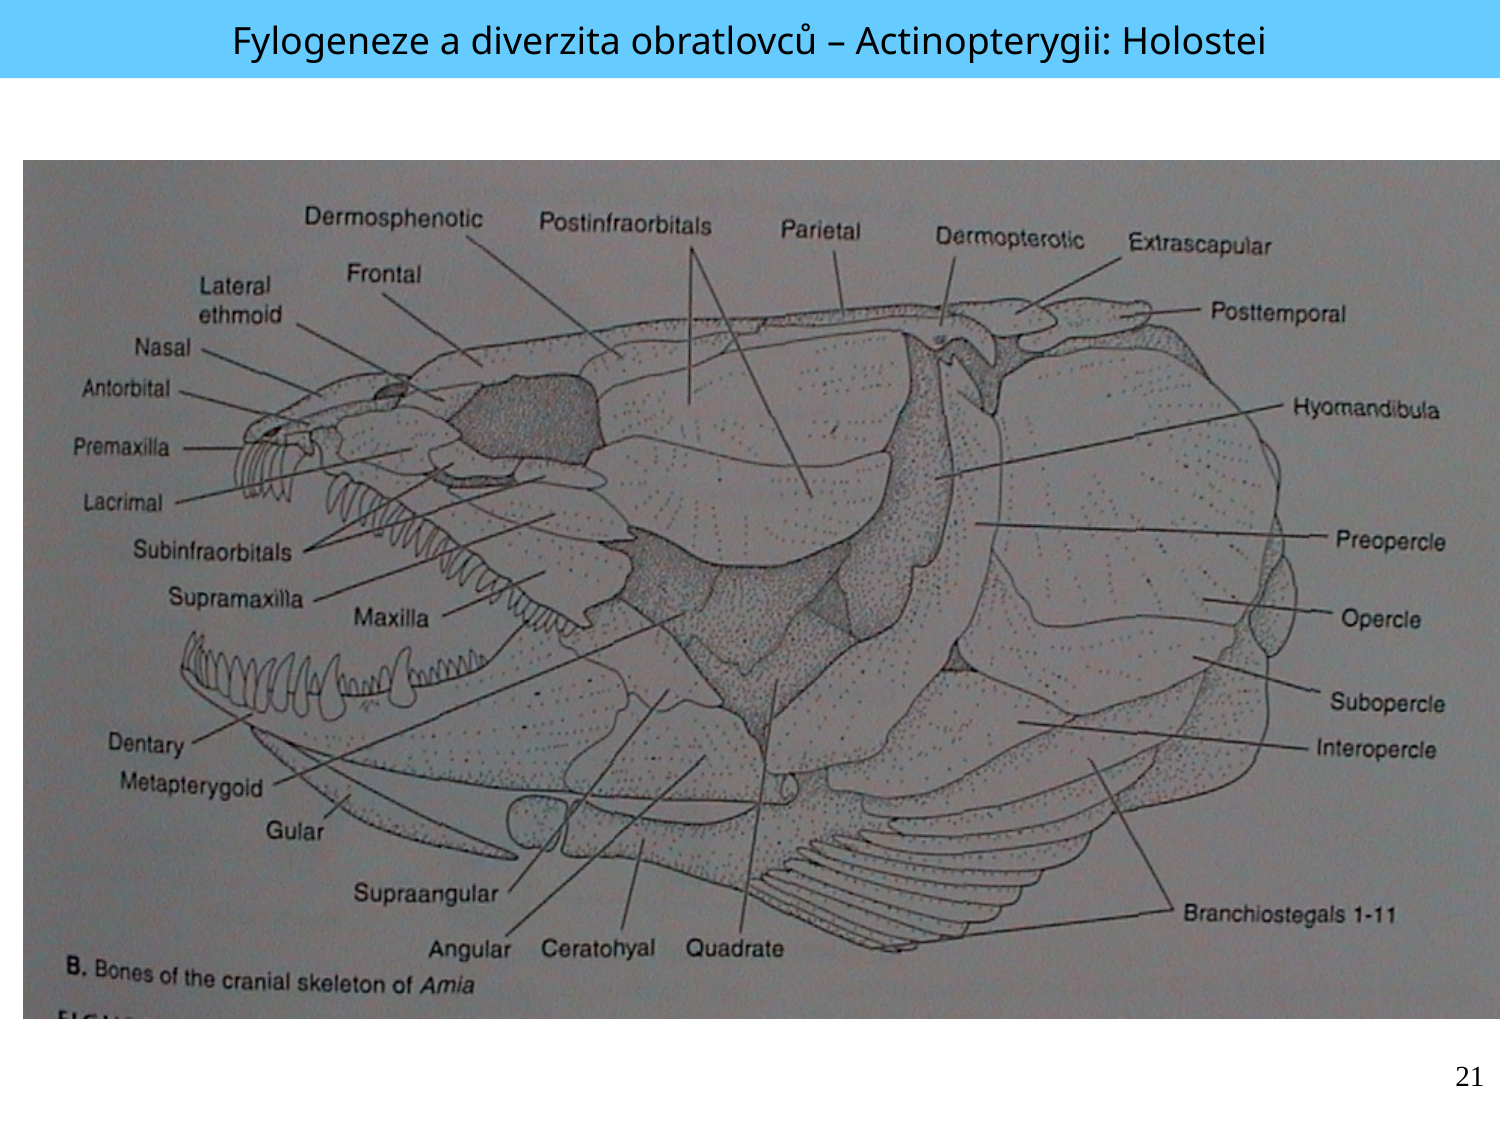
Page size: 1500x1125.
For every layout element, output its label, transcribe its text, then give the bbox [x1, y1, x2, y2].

text_box Fylogeneze a diverzita obratlovců – Actinopterygii: Holostei [0, 0, 1500, 79]
slide_number 21 [1187, 1049, 1500, 1125]
picture [23, 160, 1500, 1019]
